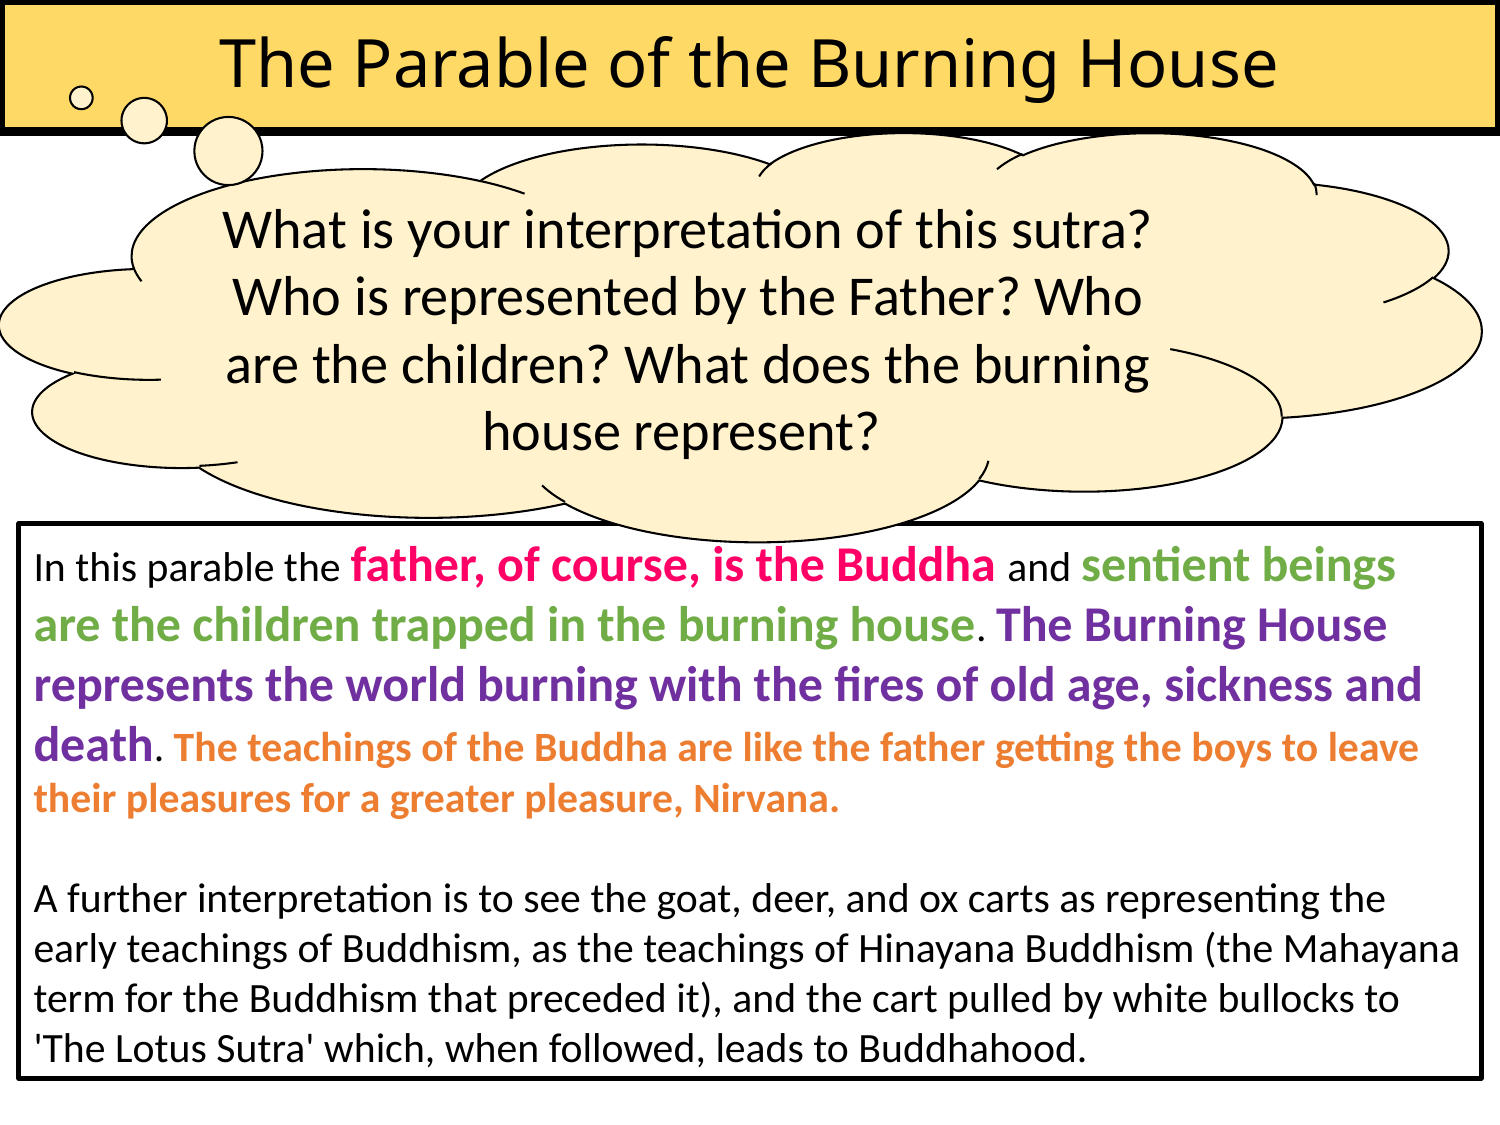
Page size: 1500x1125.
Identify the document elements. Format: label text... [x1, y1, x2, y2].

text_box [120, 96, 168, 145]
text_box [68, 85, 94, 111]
text_box The Parable of the Burning House [0, 0, 1500, 132]
text_box In this parable the father, of course, is the Buddha and sentient beings are the children trapped in the burning house. The Burning House represents the world burning with the fires of old age, sickness and death. The teachings of the Buddha are like the father getting the boys to leave their pleasures for a greater pleasure, Nirvana. A further interpretation is to see the goat, deer, and ox carts as representing the early teachings of Buddhism, as the teachings of Hinayana Buddhism (the Mahayana term for the Buddhism that preceded it), and the cart pulled by white bullocks to 'The Lotus Sutra' which, when followed, leads to Buddhahood. [18, 523, 1482, 1079]
text_box What is your interpretation of this sutra? Who is represented by the Father? Who are the children? What does the burning house represent? [0, 115, 1483, 544]
